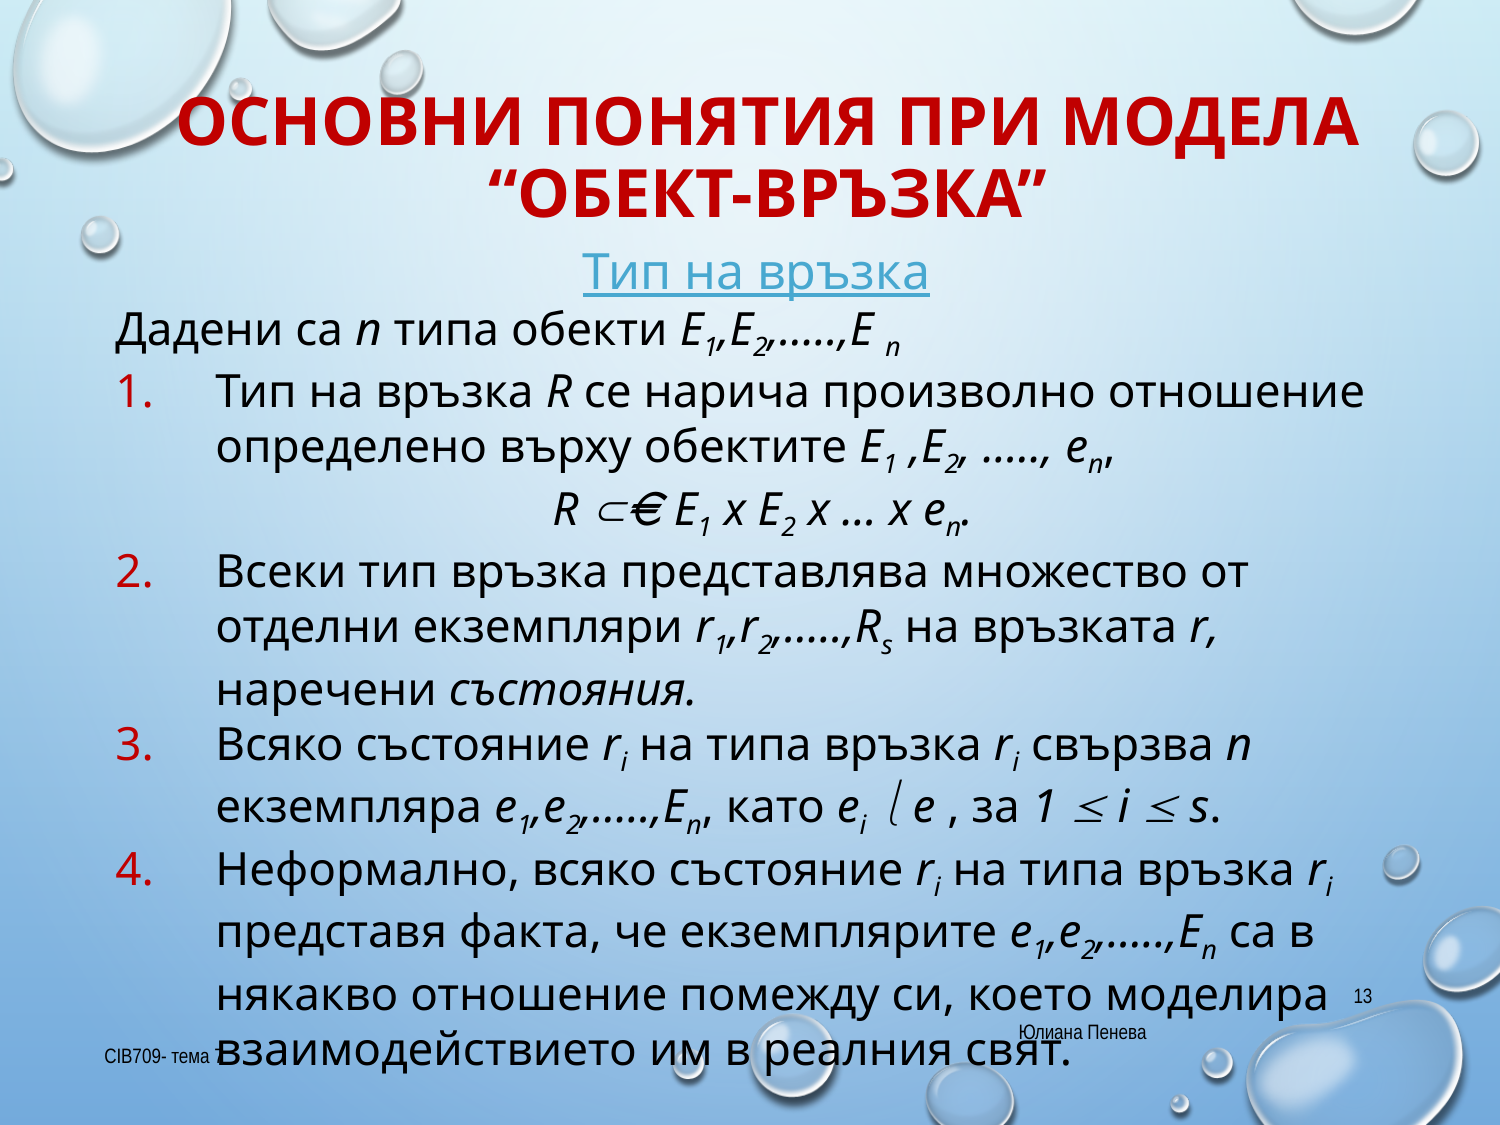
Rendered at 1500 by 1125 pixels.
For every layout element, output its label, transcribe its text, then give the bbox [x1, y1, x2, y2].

footer CIB709- тема 7 [89, 1025, 911, 1085]
list Тип на връзка Дадени са n типа обекти Е1,Е2,.....,Е n Тип на връзка R се нарича произволно отношение определено върху обектите Е1 ,Е2, ....., еn, R Ì Е1 x Е2 x ... x еn. Всеки тип връзка представлява множество от отделни екземпляри r1,r2,.....,Rs на връзката r, наречени състояния. Всяко състояние ri на типа връзка ri свързва n екземпляра е1,е2,.....,Еn, като еi î e , за 1 £ i £ s. Неформално, всяко състояние ri на типа връзка ri представя факта, че екземплярите е1,е2,.....,Еn са в някакво отношение помежду си, което моделира взаимодействието им в реалния свят. [100, 231, 1413, 1098]
slide_number Юлиана Пенева [824, 1001, 1162, 1062]
picture [0, 0, 1500, 1125]
title ОСНОВНИ ПОНЯТИЯ ПРИ МОДЕЛА “ОБЕКТ-ВРЪЗКА” [112, 66, 1424, 254]
slide_number 13 [1293, 965, 1388, 1025]
